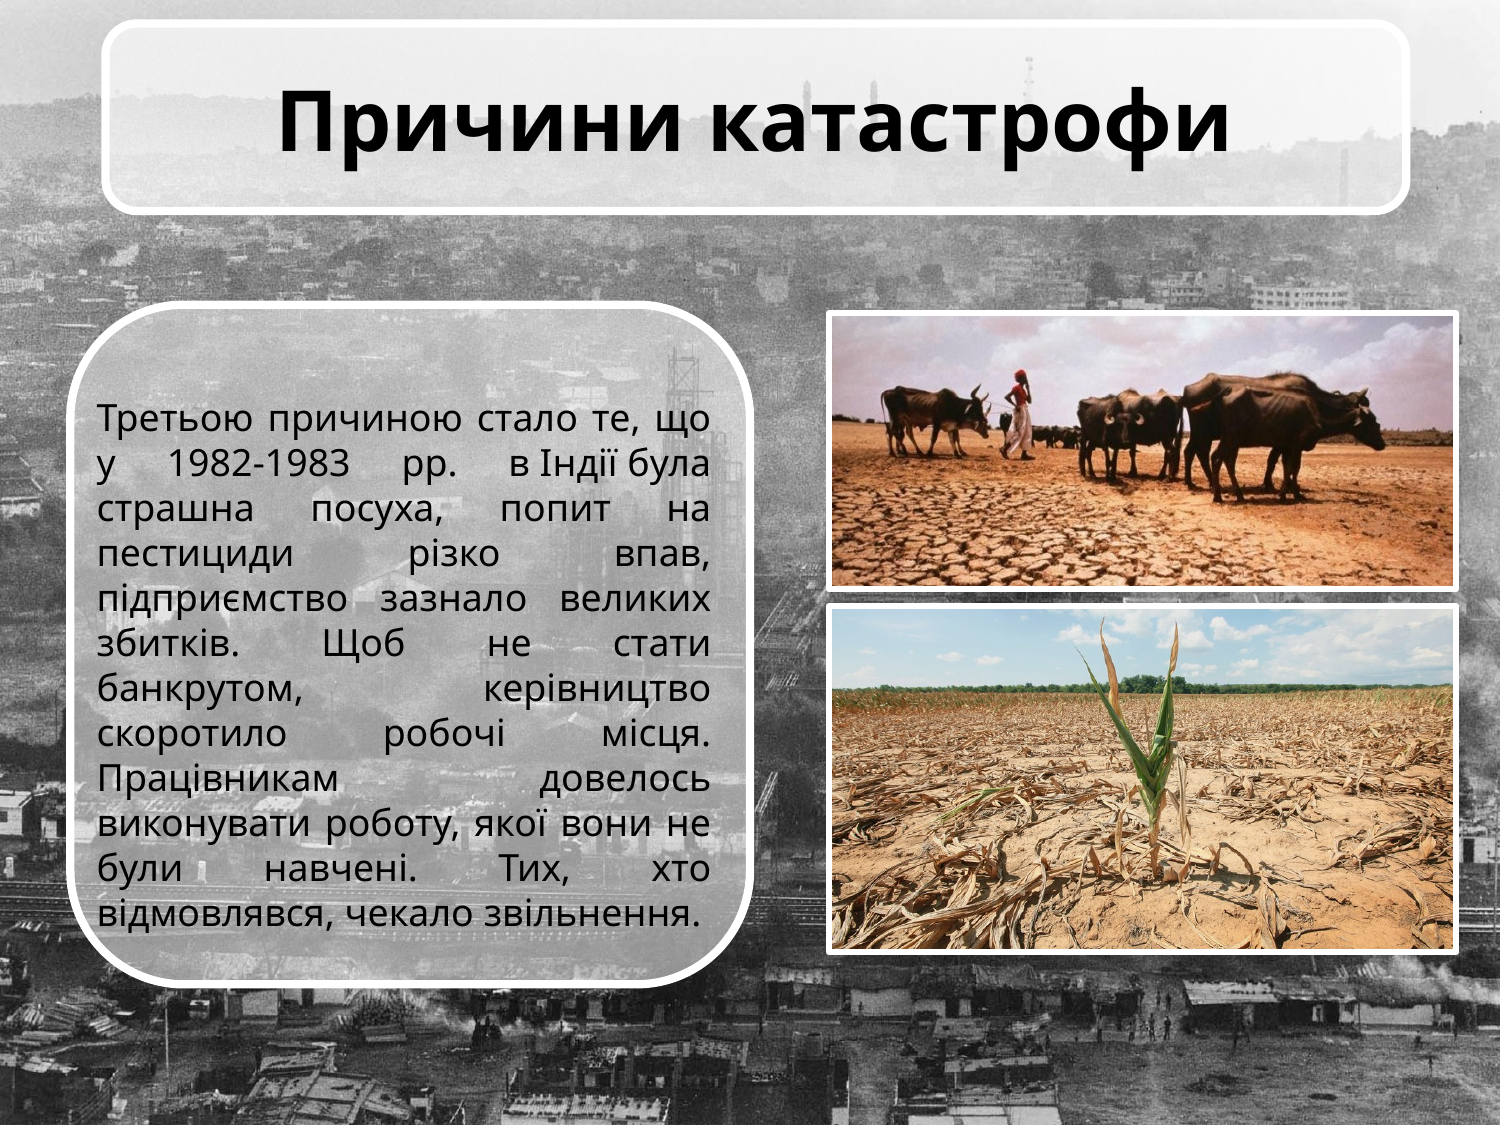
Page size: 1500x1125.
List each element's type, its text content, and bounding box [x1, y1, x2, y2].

text_box [68, 302, 753, 987]
picture [0, 0, 1500, 1125]
text_box Третьою причиною стало те, що у 1982-1983 рр. в Індії була страшна посуха, попит на пестициди різко впав, підприємство зазнало великих збитків. Щоб не стати банкрутом, керівництво скоротило робочі місця. Працівникам довелось виконувати роботу, якої вони не були навчені. Тих, хто відмовлявся, чекало звільнення. [81, 386, 727, 942]
title Причини катастрофи [117, 58, 1393, 176]
text_box [103, 21, 1409, 214]
